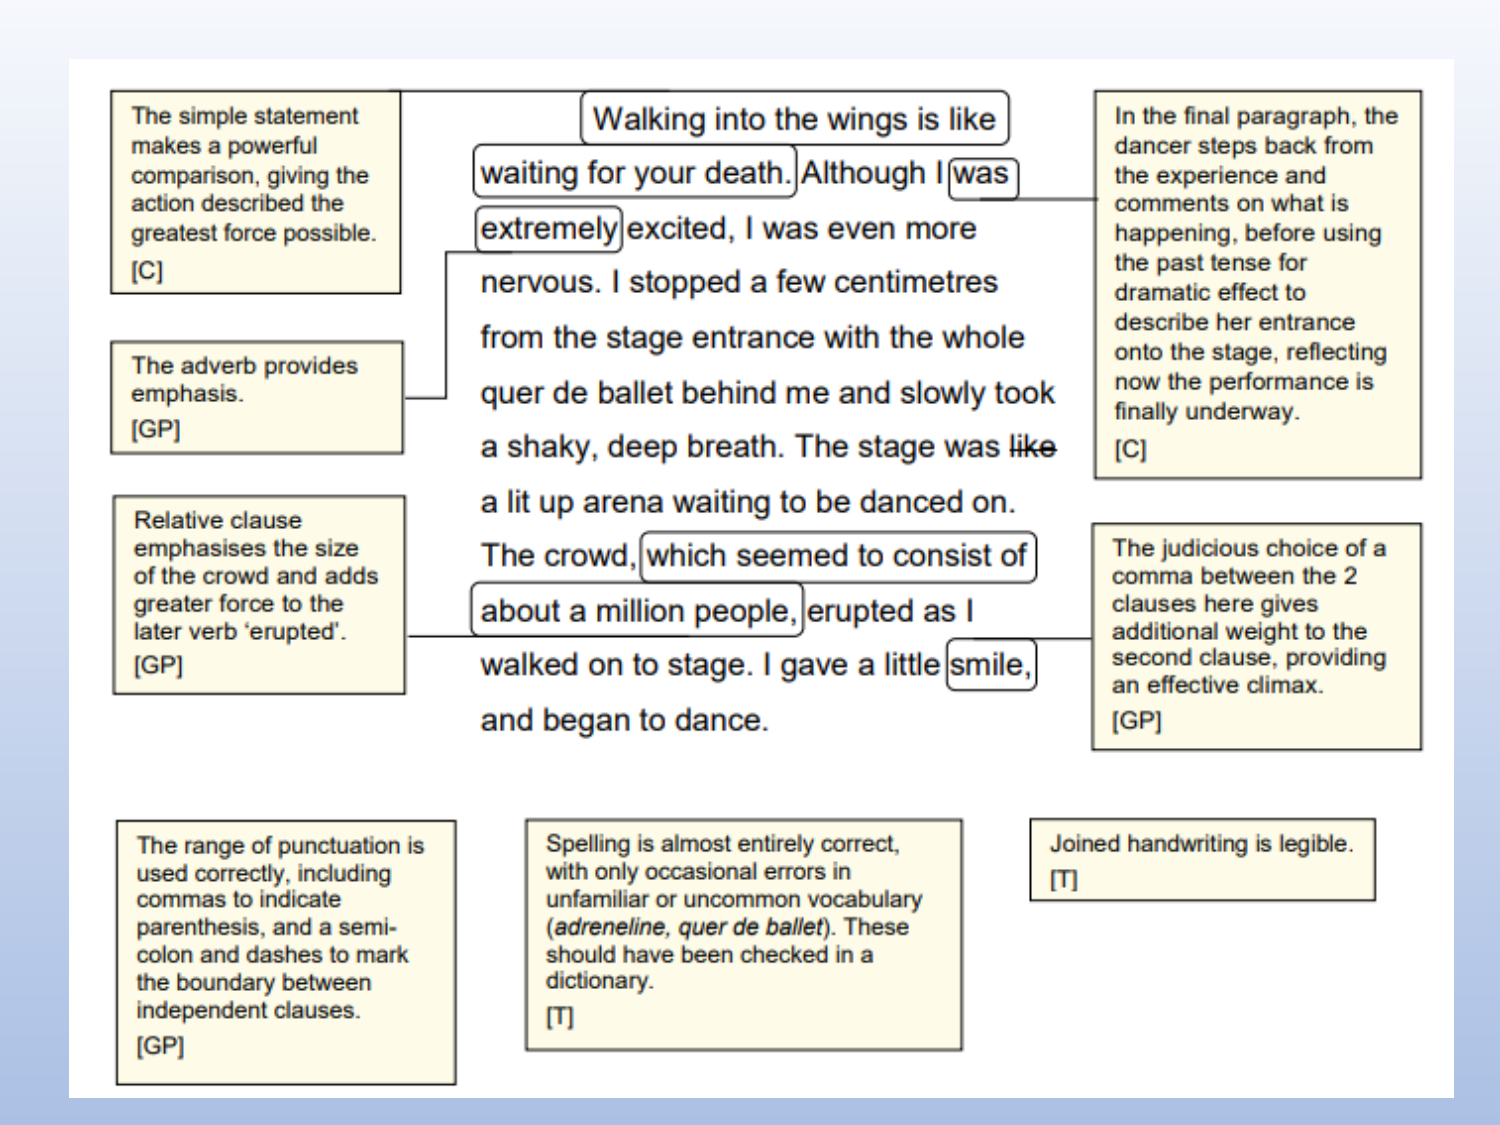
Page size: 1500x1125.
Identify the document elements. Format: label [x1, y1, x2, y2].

picture [69, 59, 1454, 1098]
